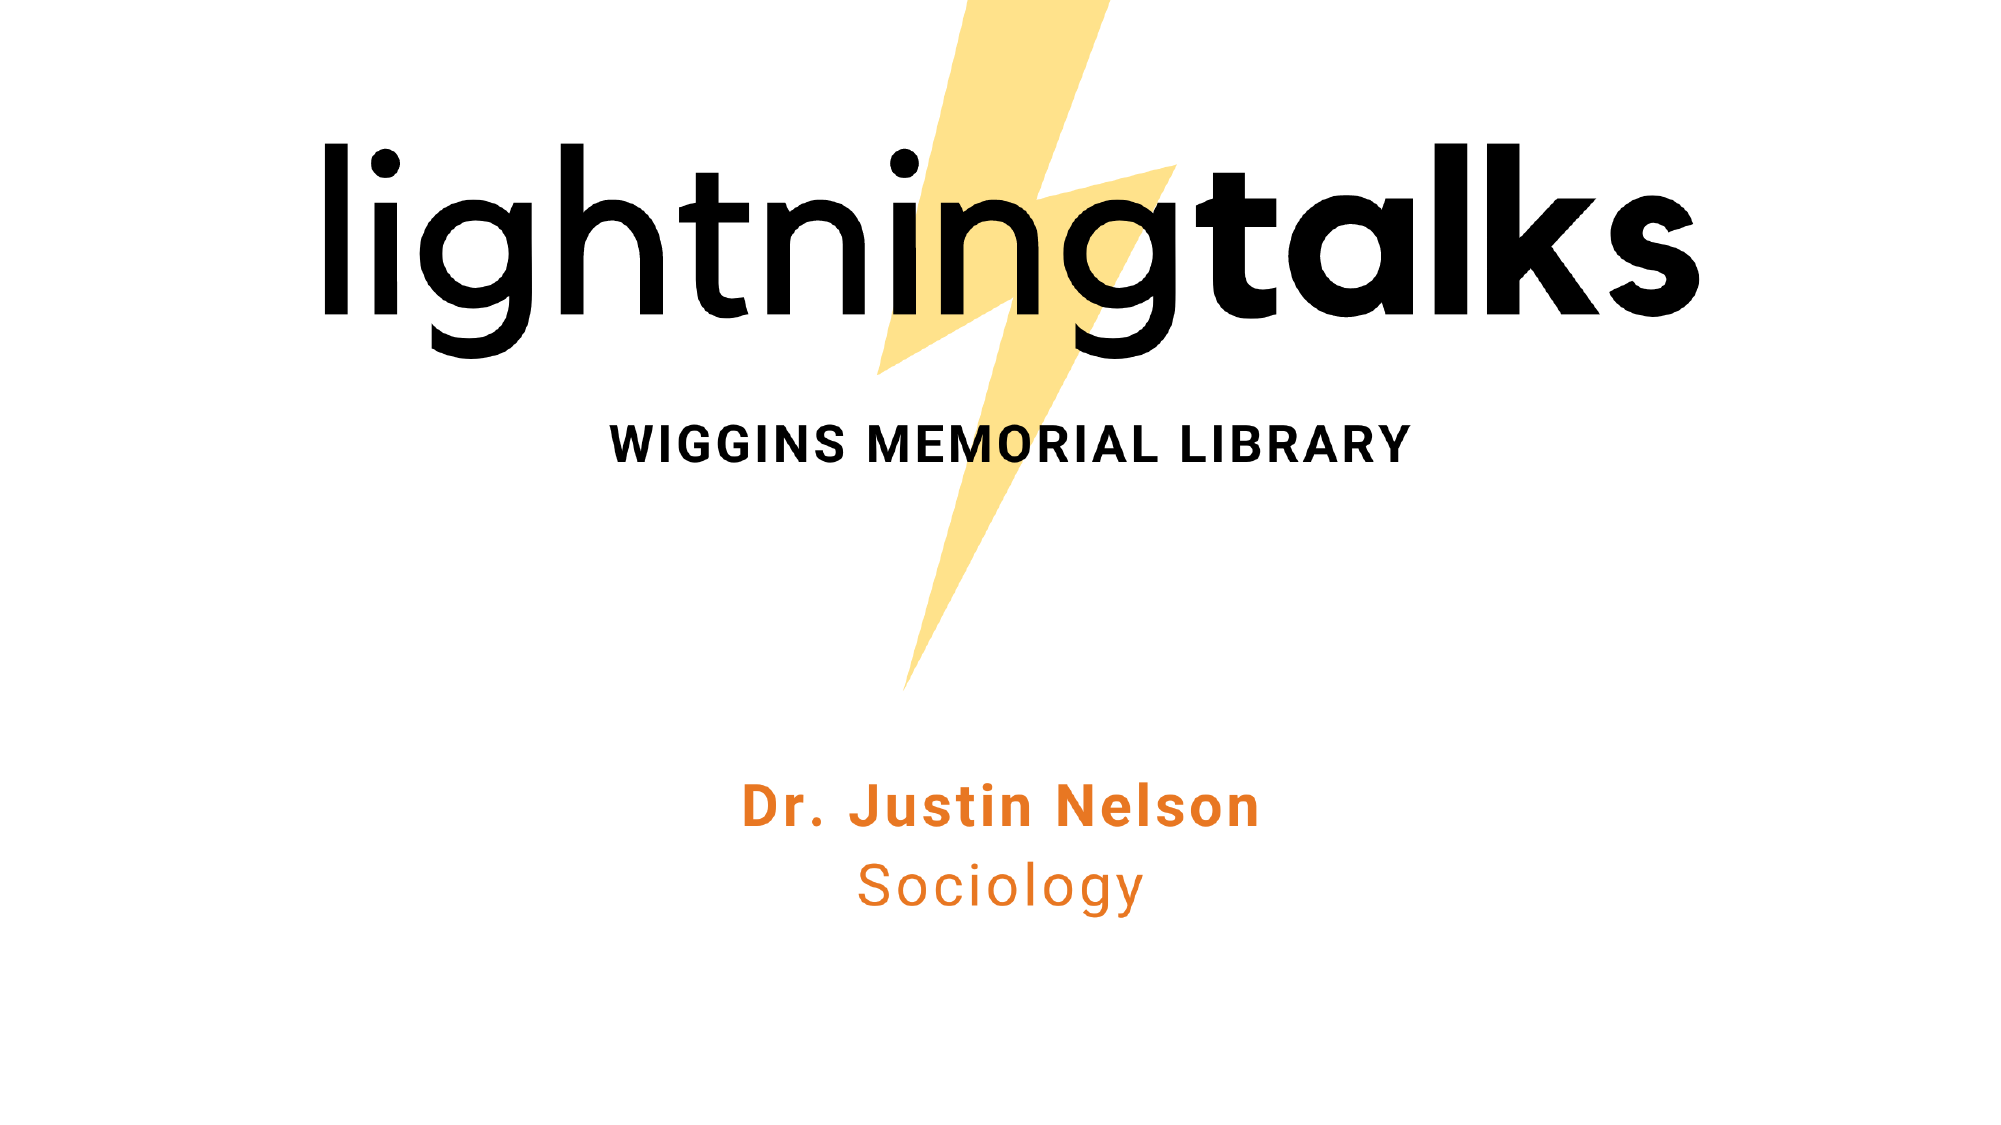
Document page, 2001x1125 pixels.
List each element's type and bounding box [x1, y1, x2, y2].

picture [211, 0, 1789, 1125]
